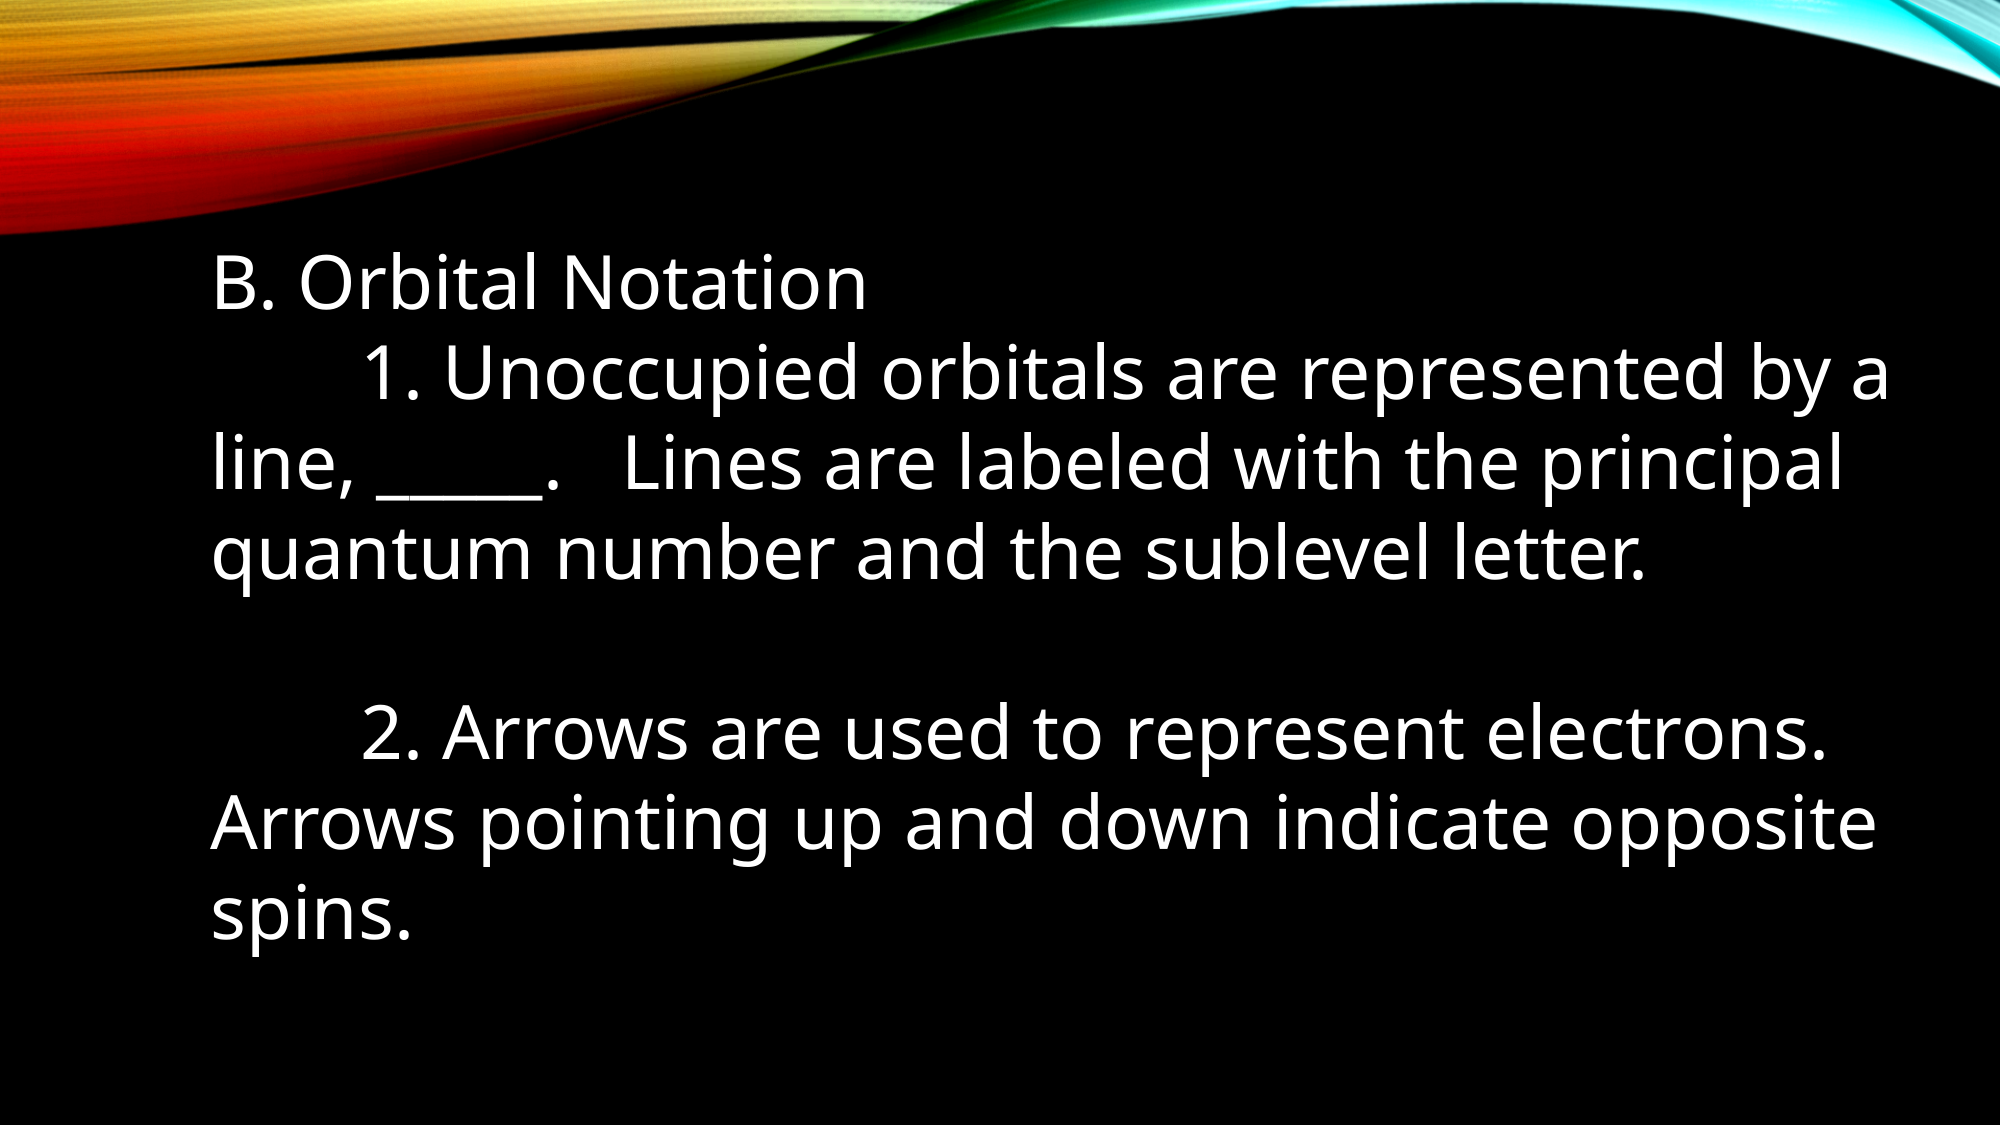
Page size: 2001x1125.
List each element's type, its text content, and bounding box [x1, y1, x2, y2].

text_box B. Orbital Notation 1. Unoccupied orbitals are represented by a line, _____. Lines are labeled with the principal quantum number and the sublevel letter. 2. Arrows are used to represent electrons. Arrows pointing up and down indicate opposite spins. [195, 227, 2000, 962]
picture [0, 0, 2000, 237]
